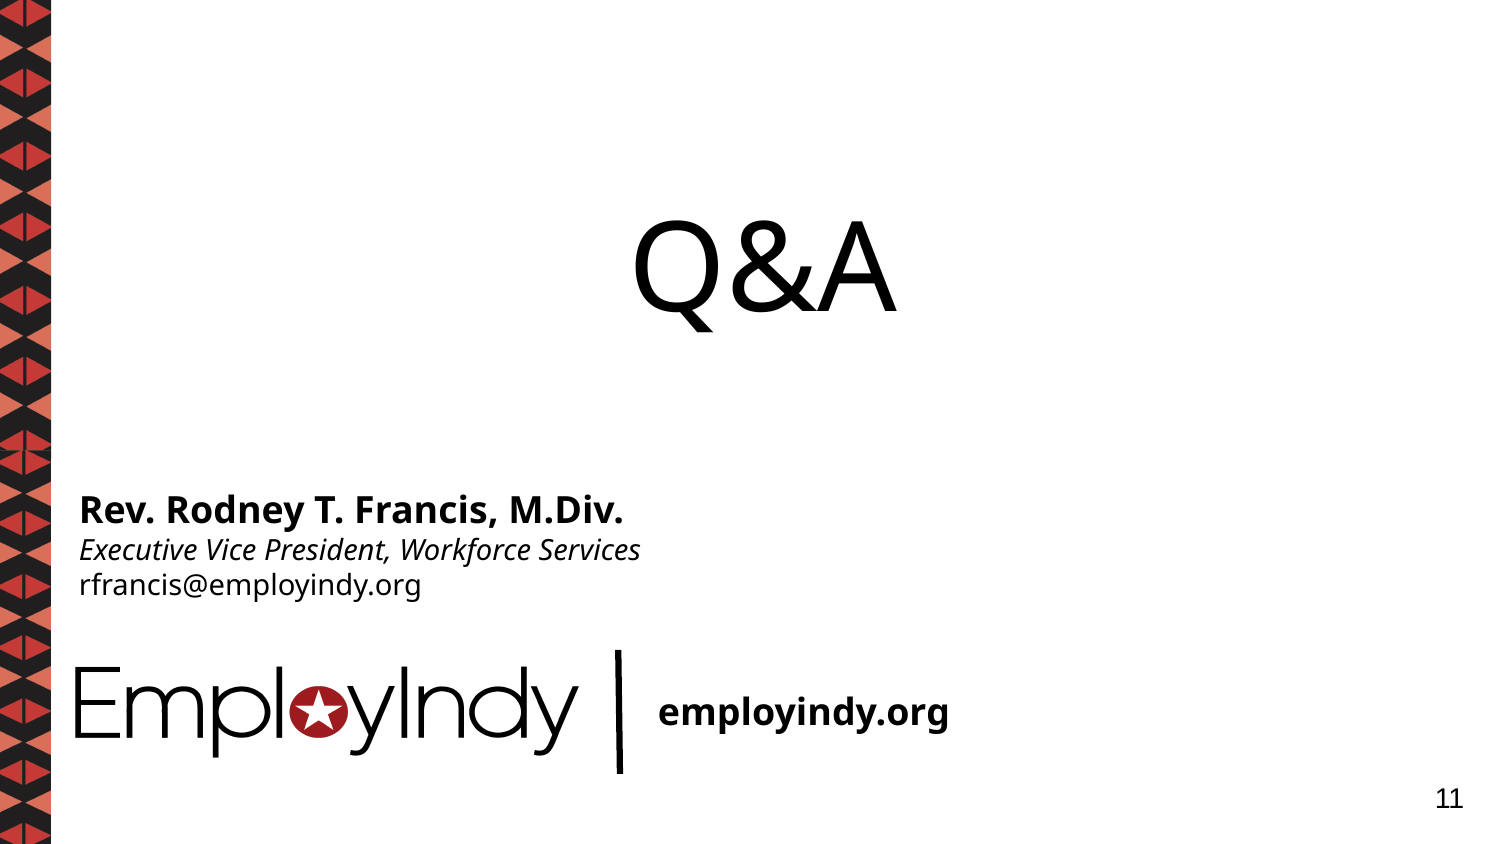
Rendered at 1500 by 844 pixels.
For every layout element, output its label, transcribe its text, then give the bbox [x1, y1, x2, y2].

text_box Rev. Rodney T. Francis, M.Div. Executive Vice President, Workforce Services rfrancis@employindy.org [63, 471, 726, 603]
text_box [74, 649, 969, 775]
text_box Q&A [427, 171, 1100, 352]
slide_number 11 [1389, 764, 1480, 830]
picture [0, 0, 52, 844]
